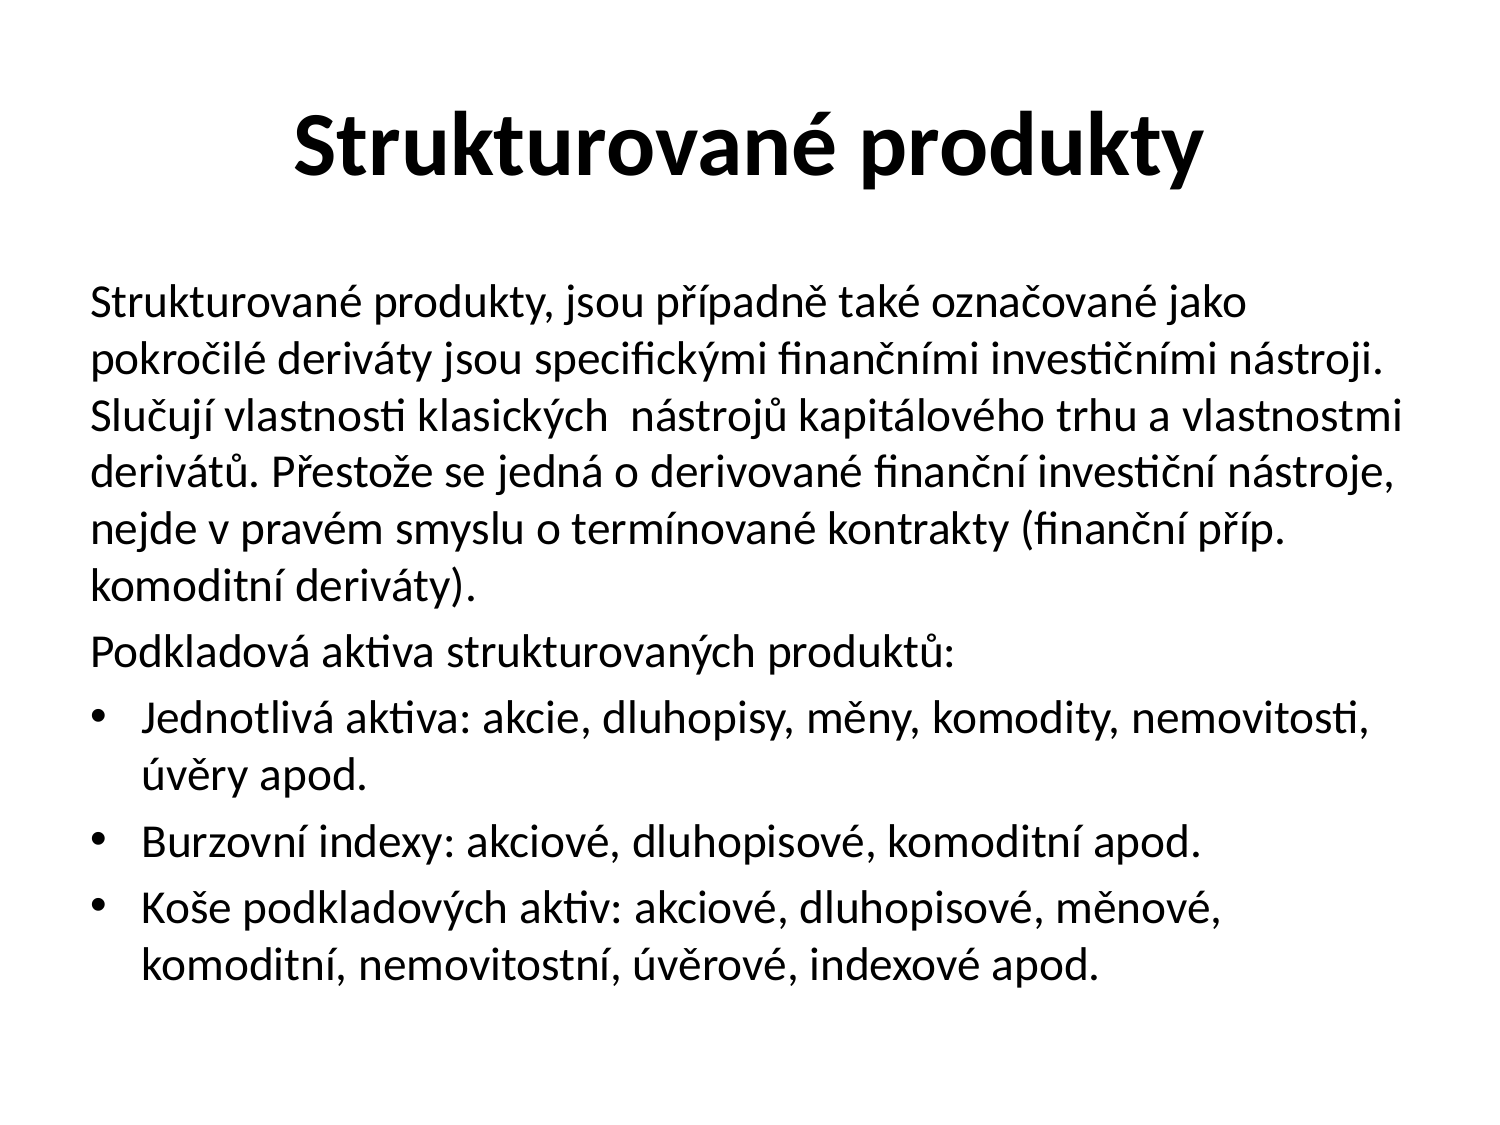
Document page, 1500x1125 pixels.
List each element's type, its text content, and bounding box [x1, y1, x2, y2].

title Strukturované produkty [75, 45, 1425, 233]
list Strukturované produkty, jsou případně také označované jako pokročilé deriváty jsou specifickými finančními investičními nástroji. Slučují vlastnosti klasických nástrojů kapitálového trhu a vlastnostmi derivátů. Přestože se jedná o derivované finanční investiční nástroje, nejde v pravém smyslu o termínované kontrakty (finanční příp. komoditní deriváty). Podkladová aktiva strukturovaných produktů: Jednotlivá aktiva: akcie, dluhopisy, měny, komodity, nemovitosti, úvěry apod. Burzovní indexy: akciové, dluhopisové, komoditní apod. Koše podkladových aktiv: akciové, dluhopisové, měnové, komoditní, nemovitostní, úvěrové, indexové apod. [75, 262, 1425, 1005]
